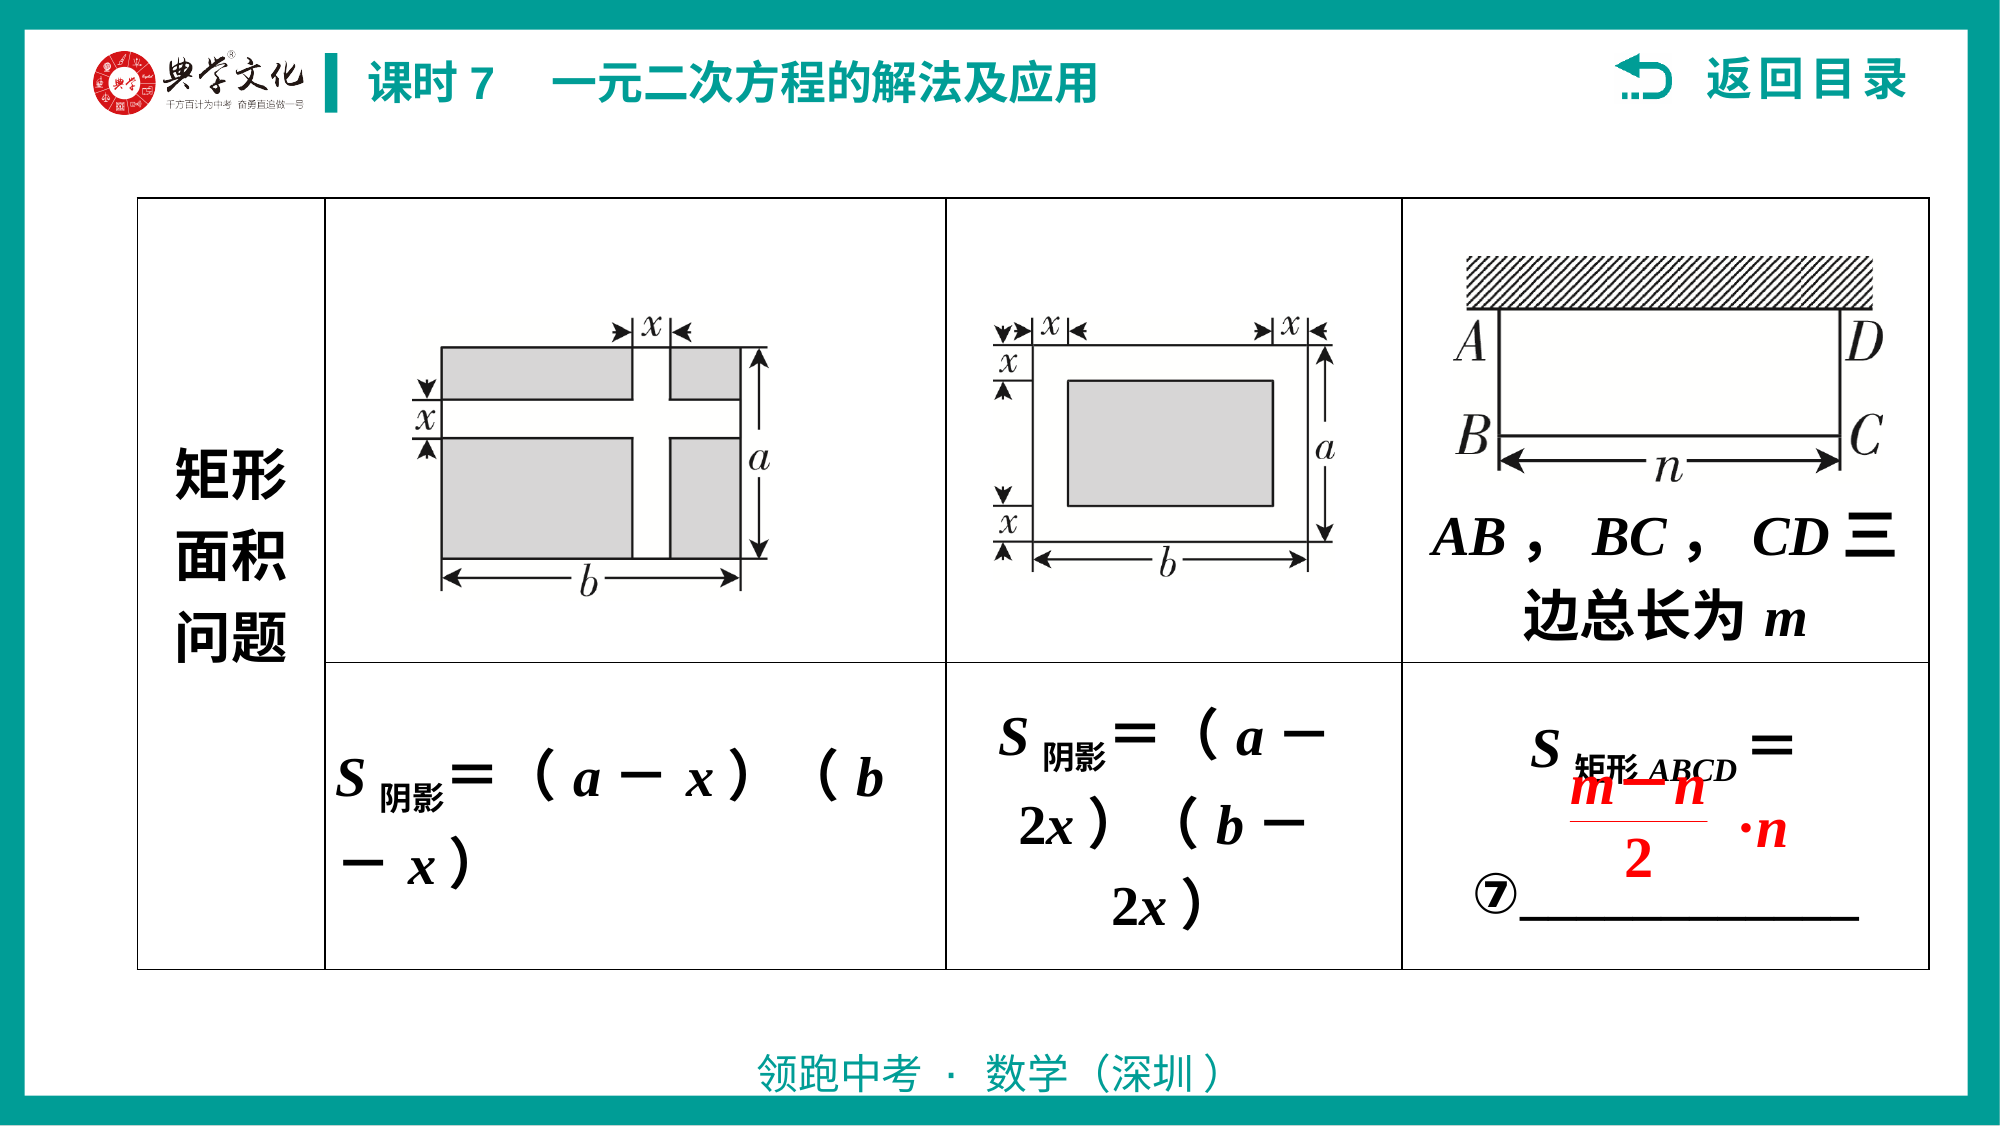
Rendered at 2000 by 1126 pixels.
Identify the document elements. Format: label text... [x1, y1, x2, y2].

table_cell S矩形ABCD＝ ⑦____________ [1403, 663, 1928, 969]
picture [1453, 256, 1883, 484]
table_header 矩形面积 问题 [138, 199, 324, 969]
table_header [326, 199, 945, 662]
picture [93, 50, 304, 115]
table_cell S阴影＝（a－2x）（b－2x） [947, 663, 1401, 969]
picture [1614, 53, 1672, 104]
table_header [947, 199, 1401, 662]
table_header AB，BC，CD三边总长为m [1403, 199, 1928, 662]
picture [412, 316, 770, 601]
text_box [1453, 737, 2000, 944]
table_cell S阴影＝（a－x）（b－x） [326, 663, 945, 969]
picture [993, 316, 1335, 581]
